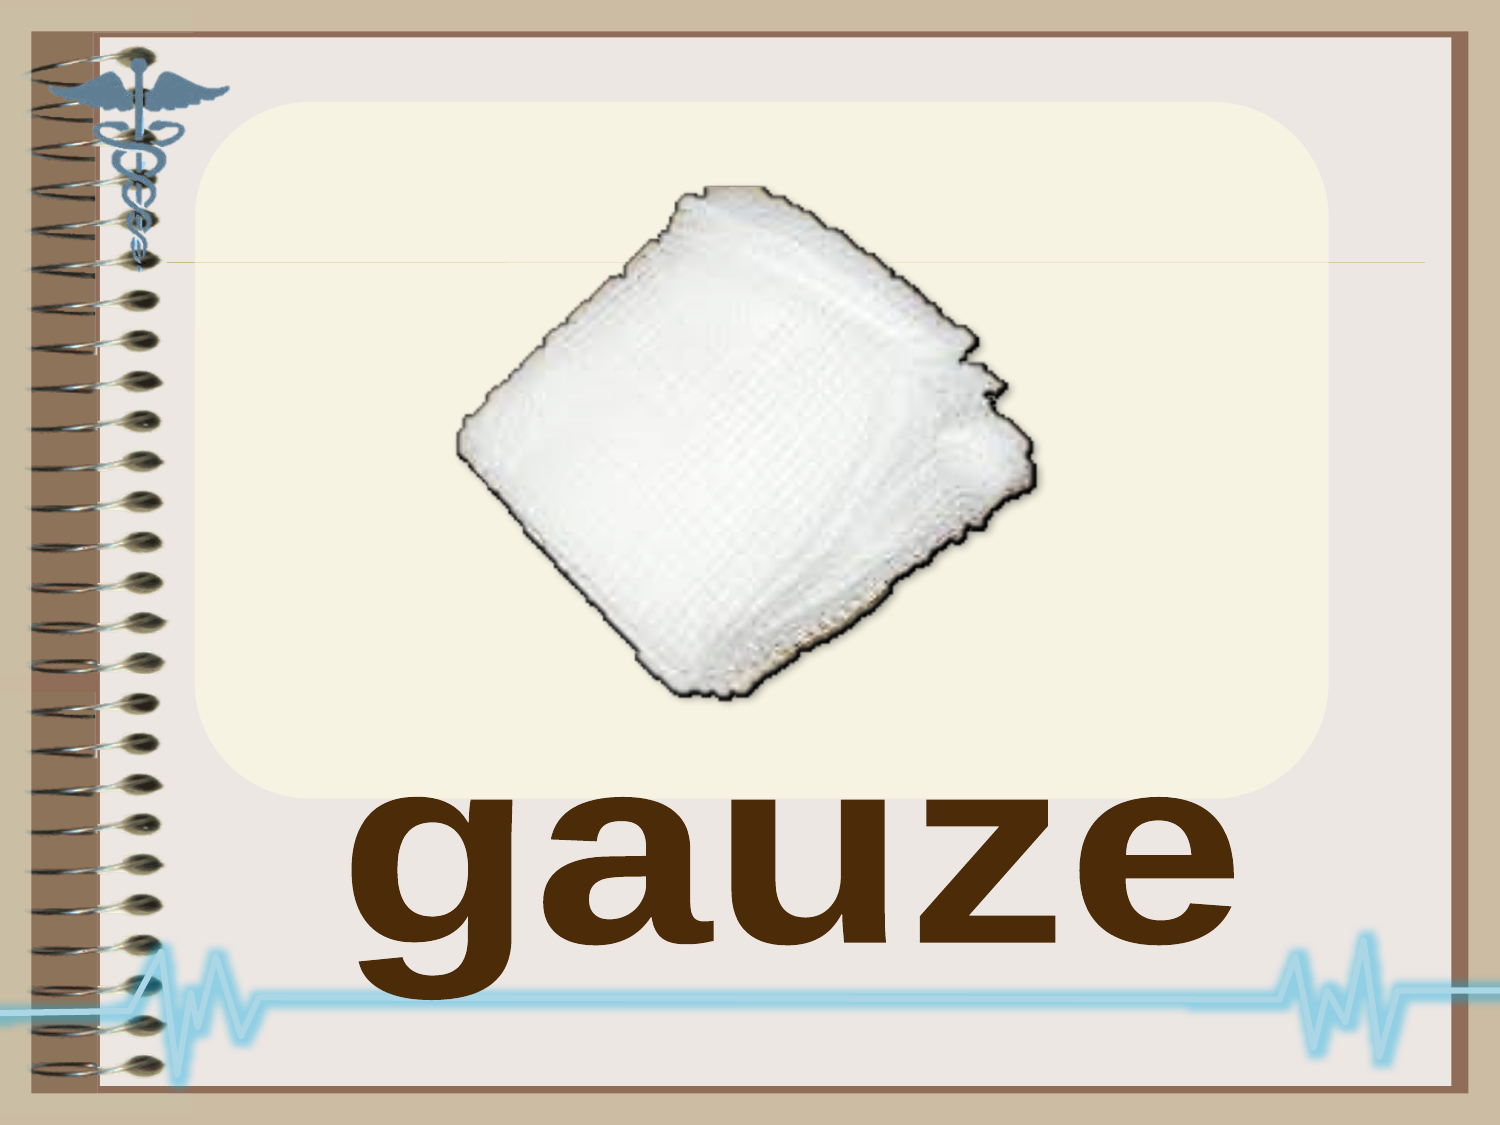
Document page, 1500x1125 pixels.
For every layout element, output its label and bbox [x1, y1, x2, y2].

text_box [0, 0, 1500, 1125]
picture [434, 187, 1061, 714]
